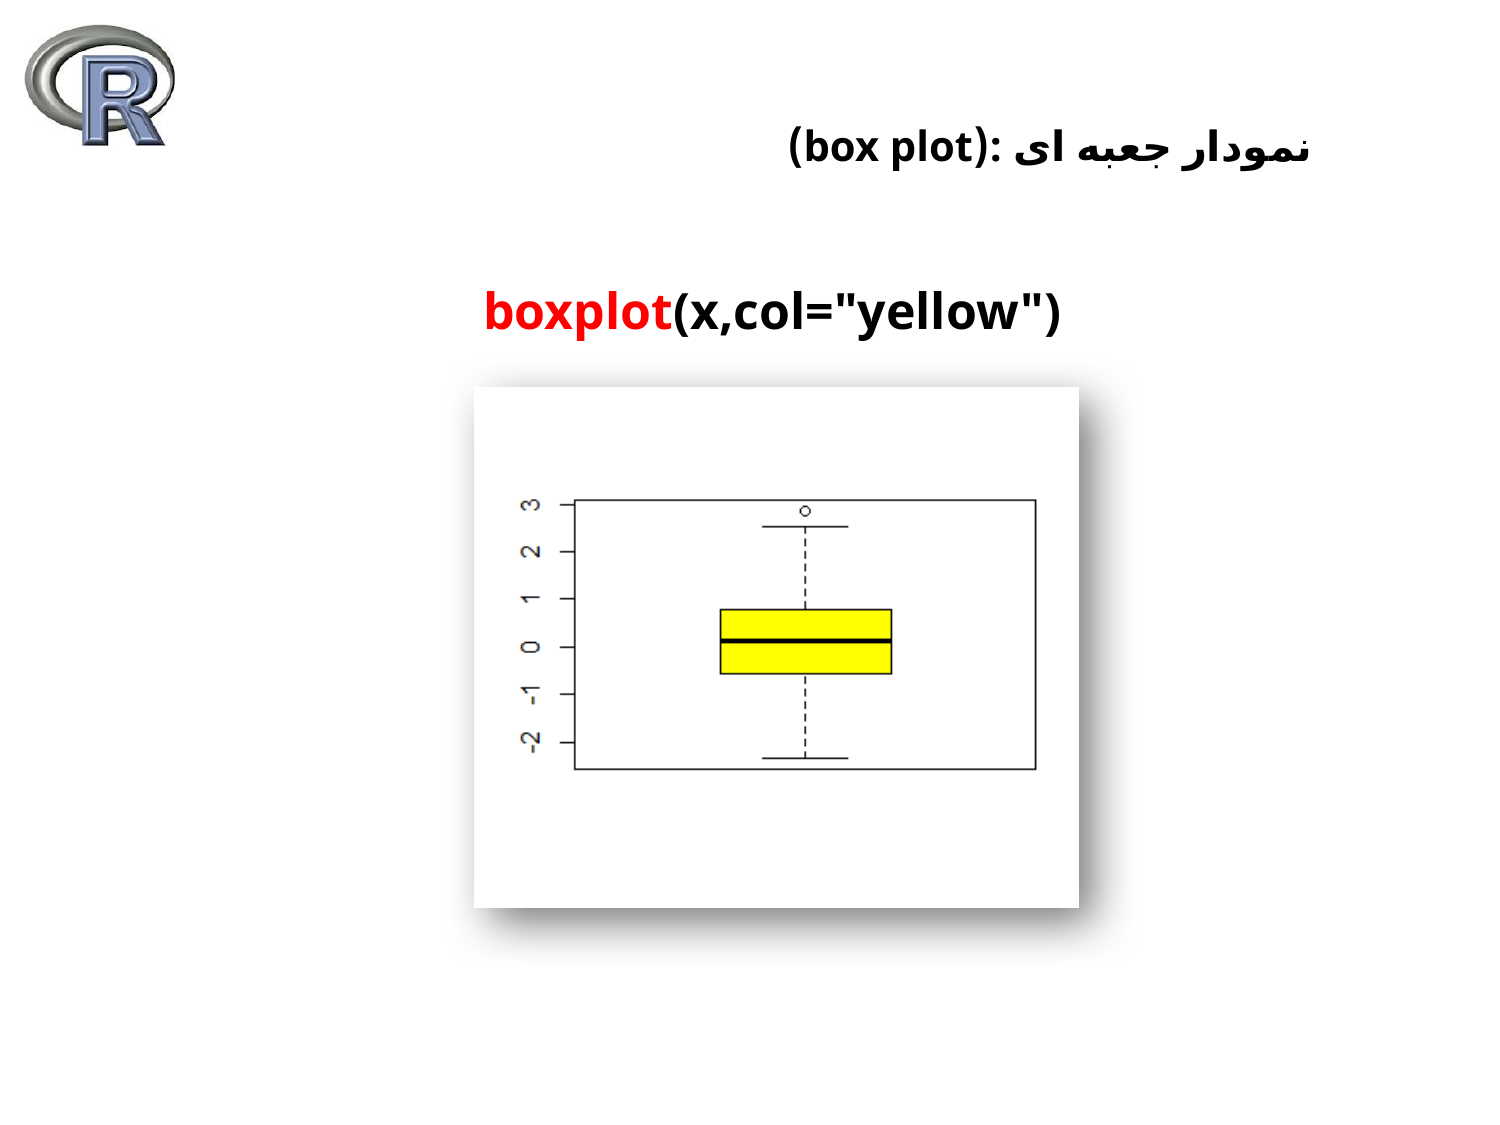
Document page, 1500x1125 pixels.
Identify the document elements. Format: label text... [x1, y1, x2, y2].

picture [24, 24, 176, 146]
text_box boxplot(x,col="yellow") [468, 212, 1077, 348]
text_box نمودار جعبه ای :(box plot) [772, 112, 1328, 178]
picture [474, 387, 1079, 909]
